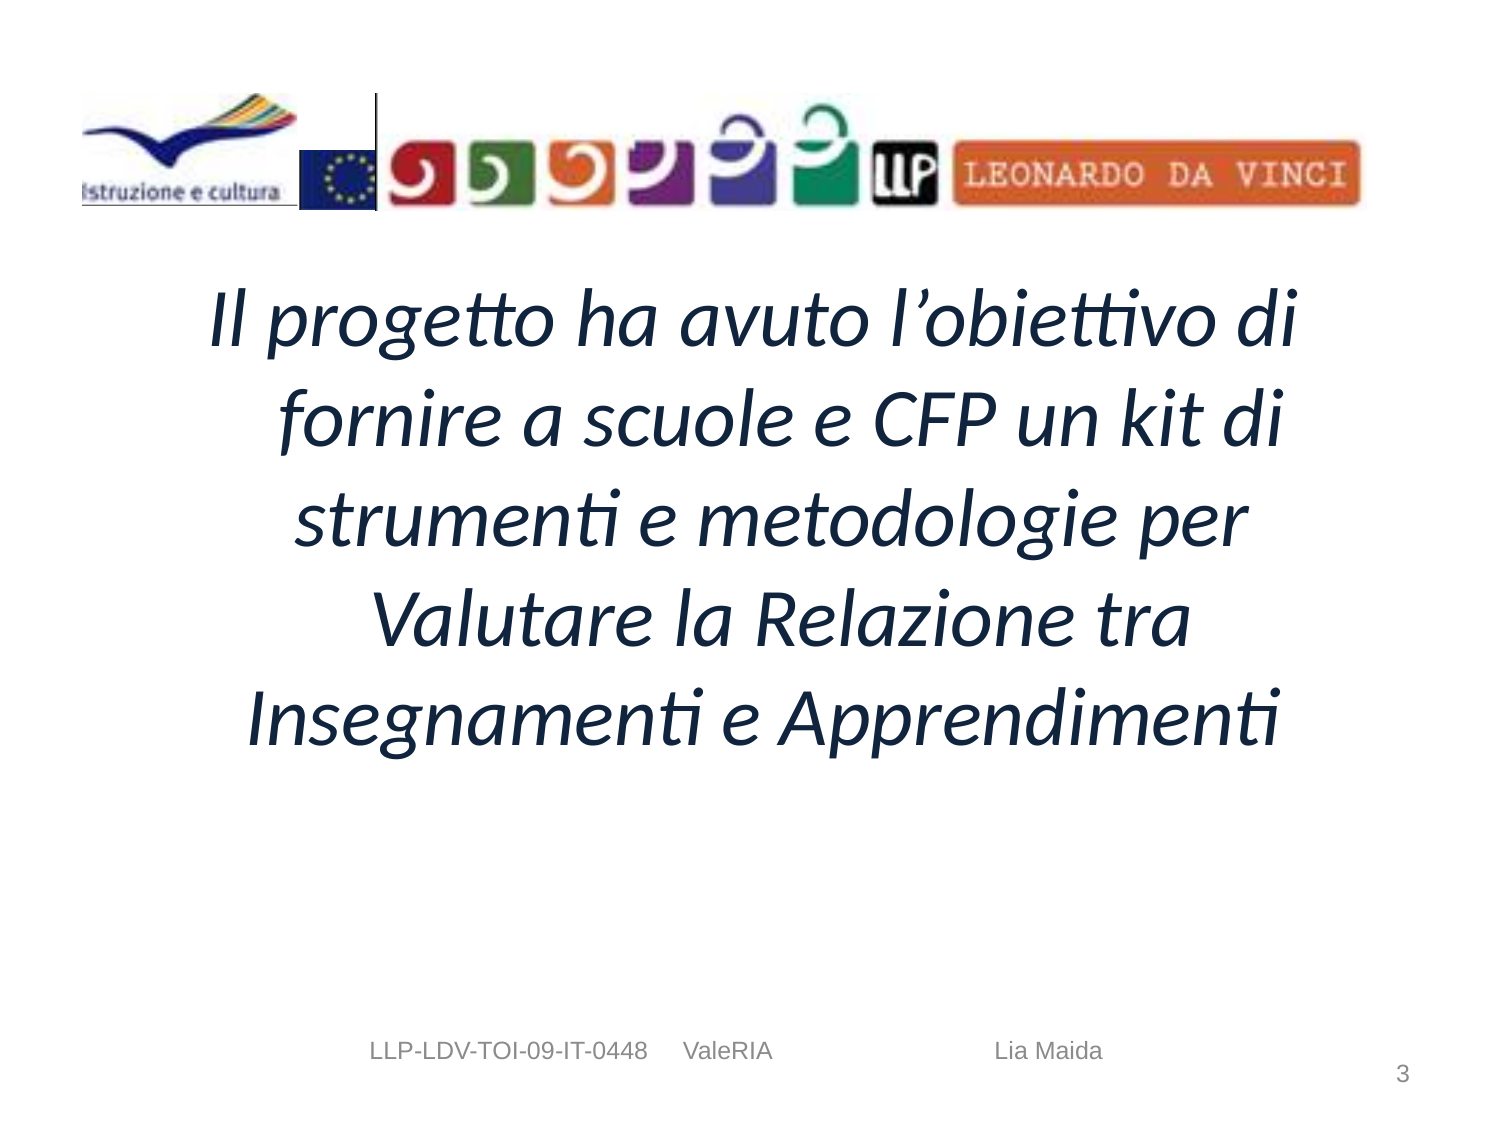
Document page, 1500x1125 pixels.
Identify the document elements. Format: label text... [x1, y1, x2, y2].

list Il progetto ha avuto l’obiettivo di fornire a scuole e CFP un kit di strumenti e metodologie per Valutare la Relazione tra Insegnamenti e Apprendimenti [82, 255, 1425, 977]
title [75, 45, 1425, 233]
slide_number 3 [1074, 1042, 1425, 1103]
picture [299, 93, 1368, 212]
footer LLP-LDV-TOI-09-IT-0448 ValeRIA Lia Maida [150, 1012, 1353, 1088]
picture [81, 93, 298, 207]
